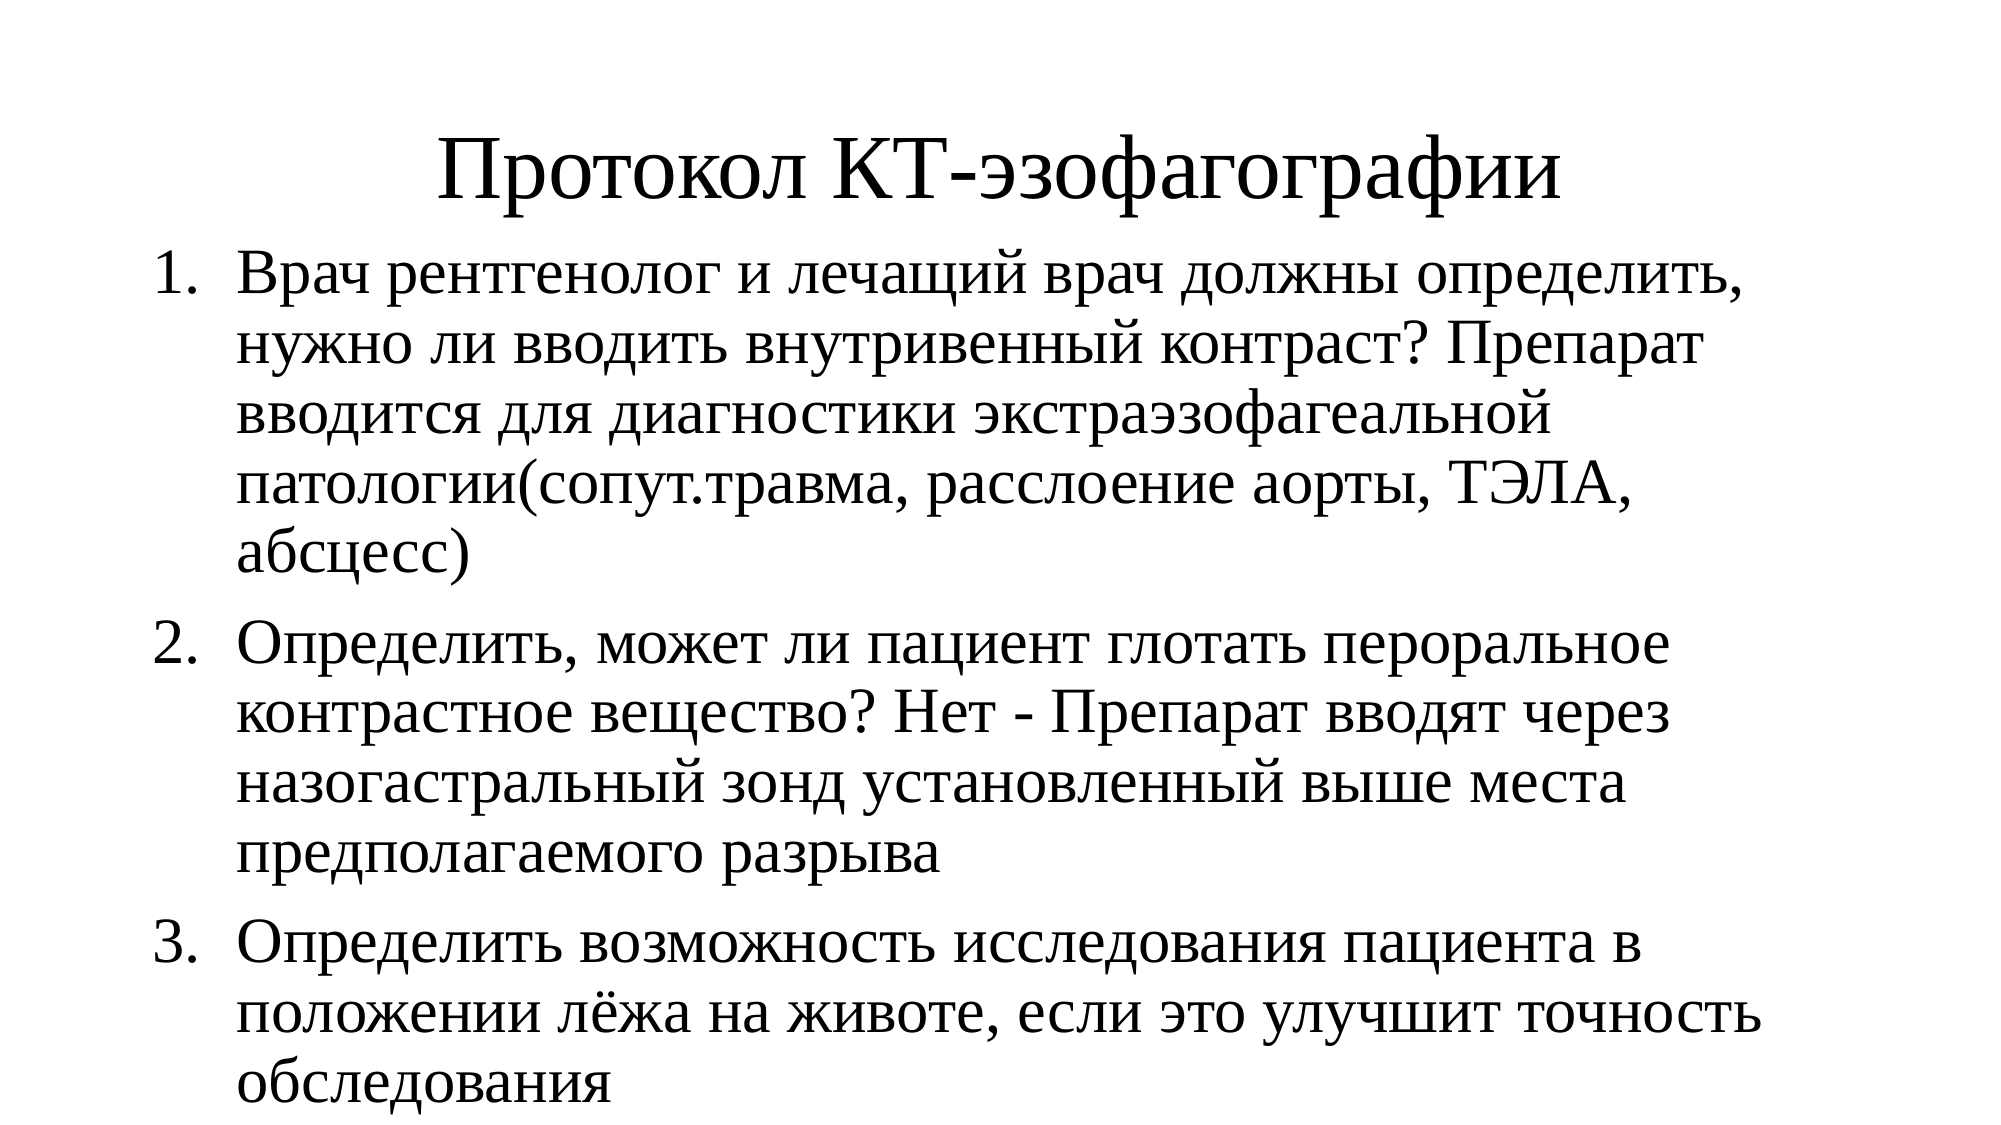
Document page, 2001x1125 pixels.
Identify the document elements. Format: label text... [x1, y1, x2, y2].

title Протокол КТ-эзофагографии [137, 59, 1863, 230]
list Врач рентгенолог и лечащий врач должны определить, нужно ли вводить внутривенный контраст? Препарат вводится для диагностики экстраэзофагеальной патологии(сопут.травма, расслоение аорты, ТЭЛА, абсцесс) Определить, может ли пациент глотать пероральное контрастное вещество? Нет - Препарат вводят через назогастральный зонд установленный выше места предполагаемого разрыва Определить возможность исследования пациента в положении лёжа на животе, если это улучшит точность обследования [137, 230, 1863, 1100]
